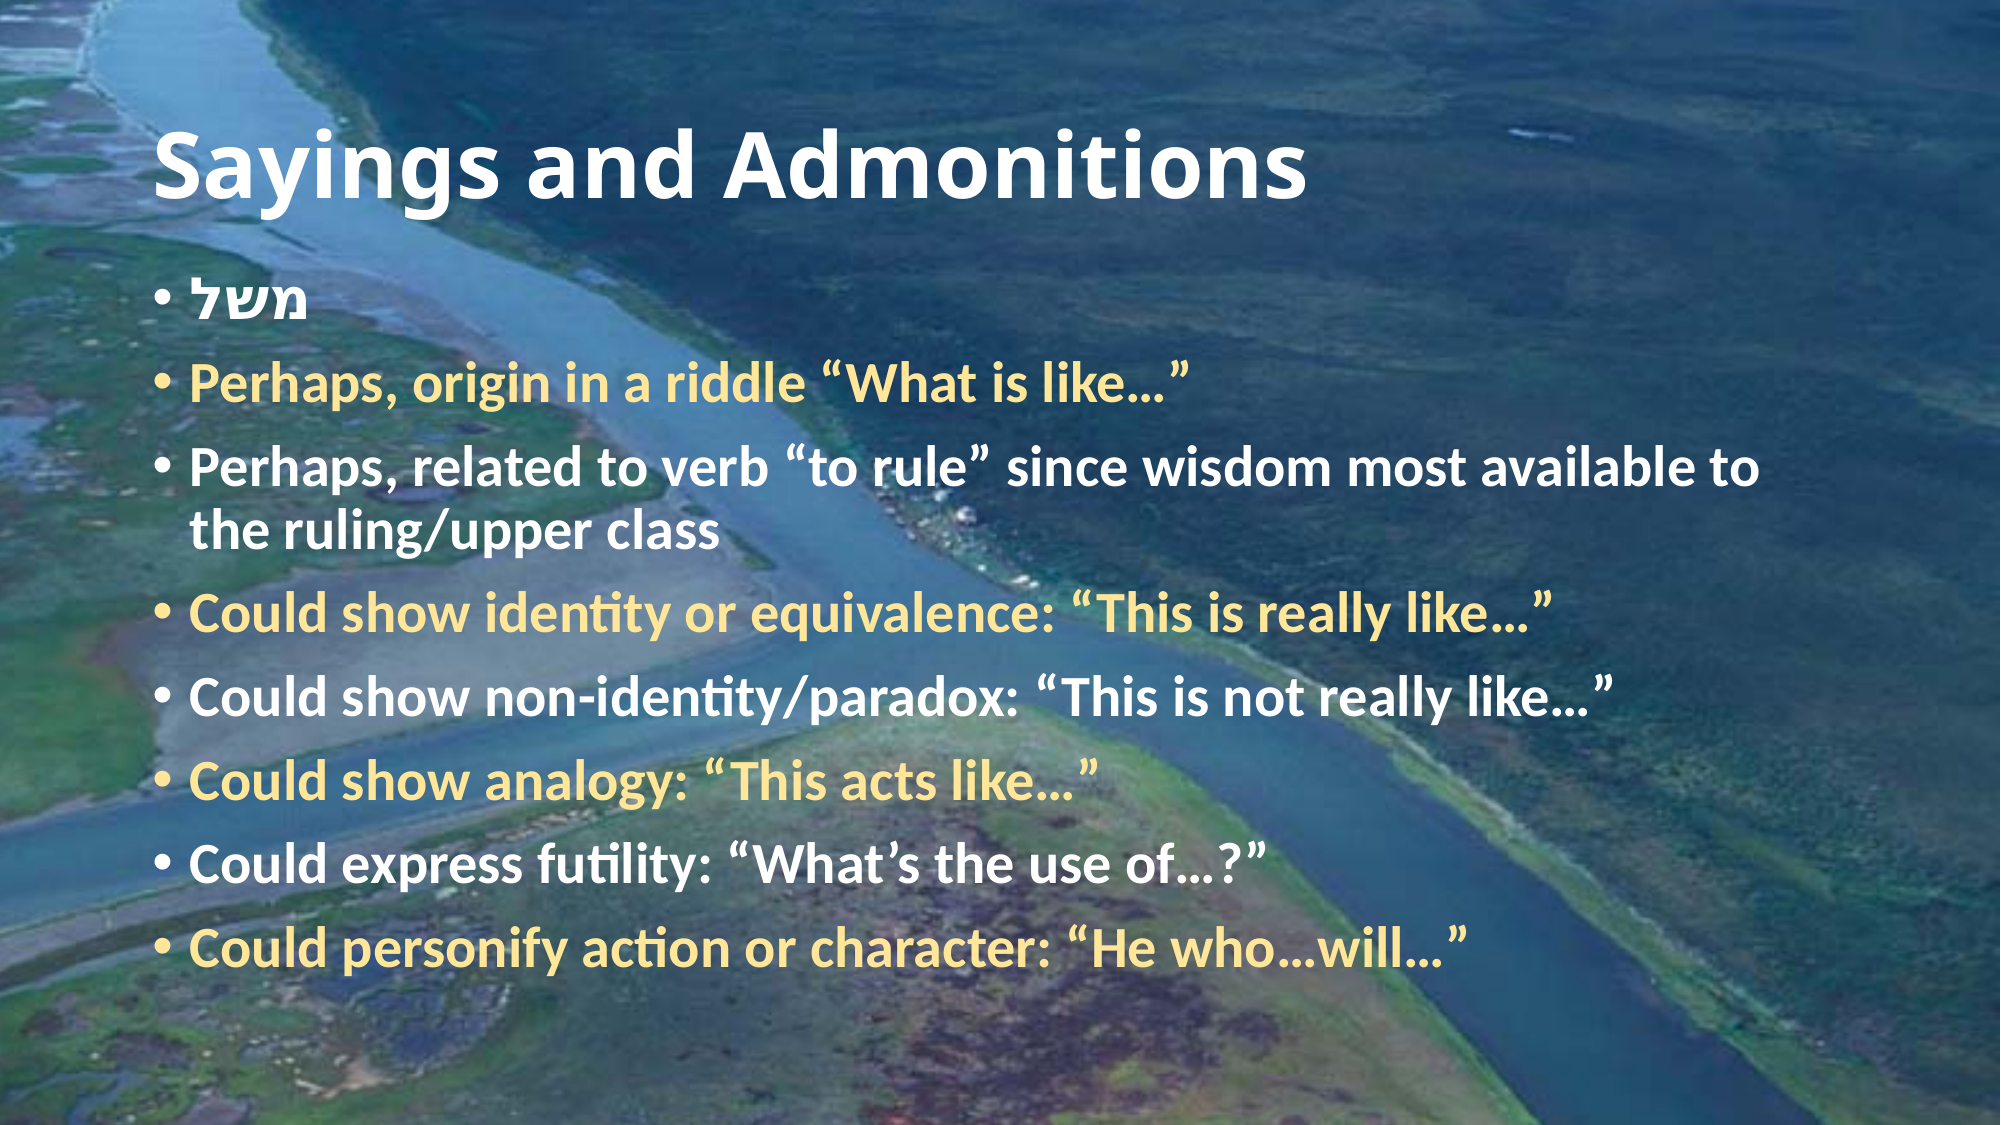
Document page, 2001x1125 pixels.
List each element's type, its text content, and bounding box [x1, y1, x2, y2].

title Sayings and Admonitions [137, 59, 1863, 261]
list משל Perhaps, origin in a riddle “What is like…” Perhaps, related to verb “to rule” since wisdom most available to the ruling/upper class Could show identity or equivalence: “This is really like…” Could show non-identity/paradox: “This is not really like…” Could show analogy: “This acts like…” Could express futility: “What’s the use of…?” Could personify action or character: “He who…will…” [137, 261, 1863, 1014]
picture [0, 0, 2000, 1125]
